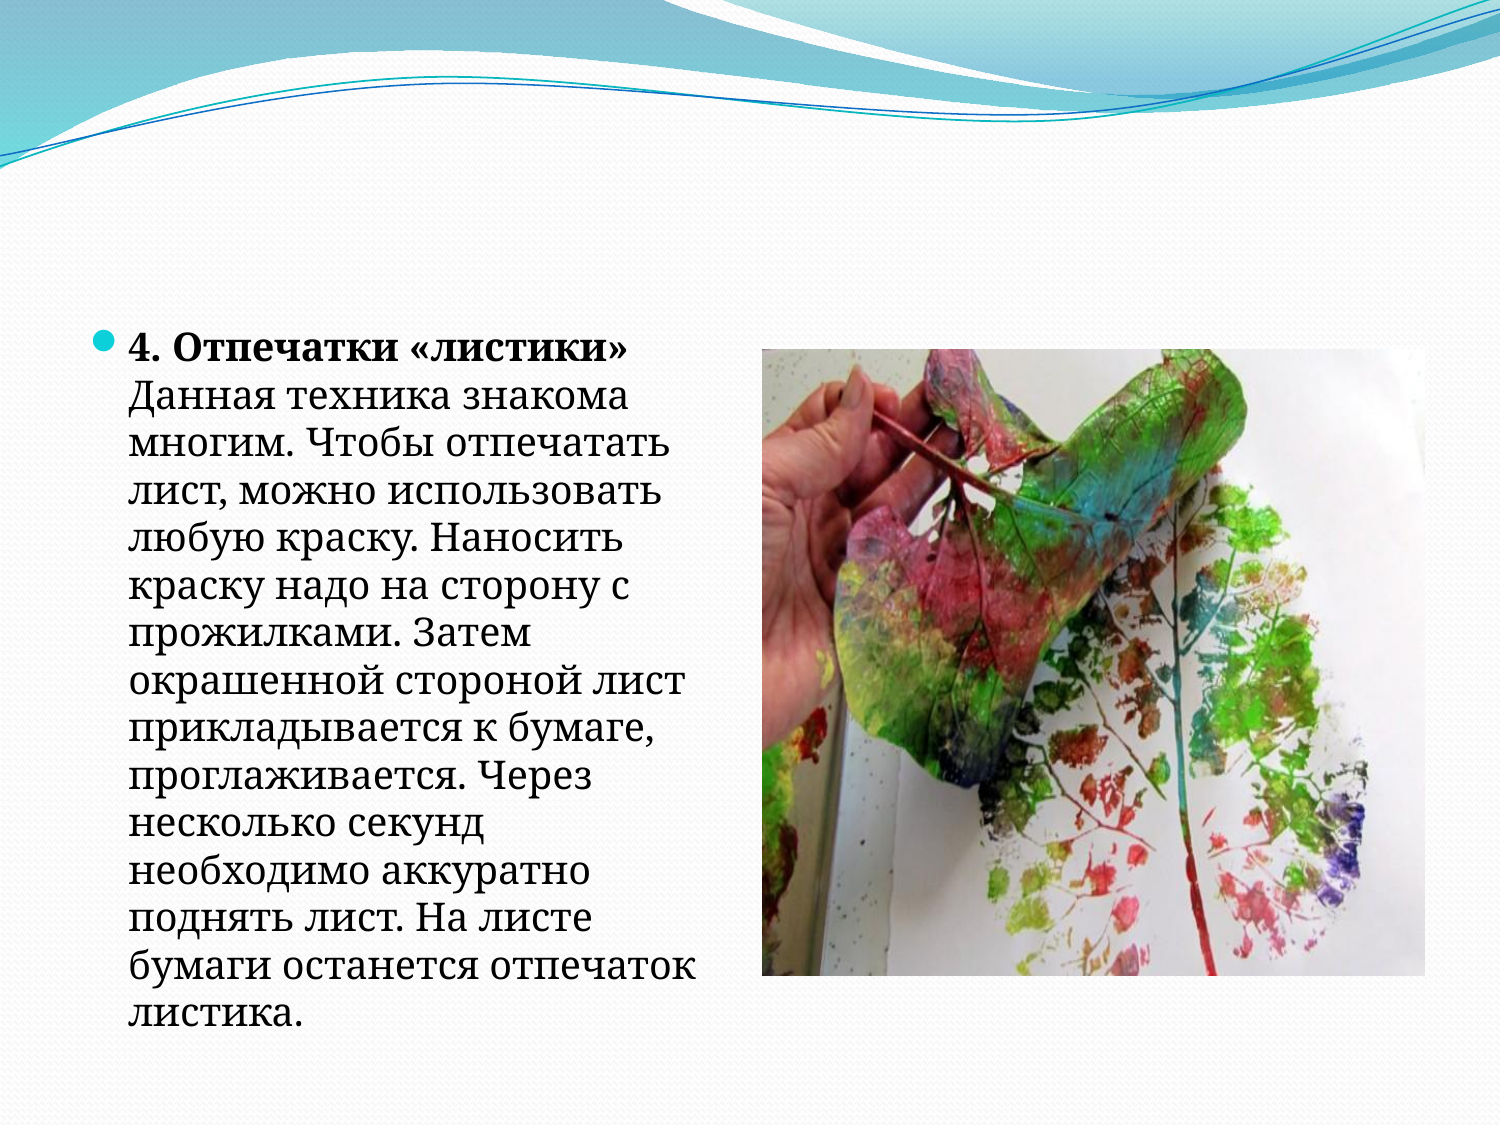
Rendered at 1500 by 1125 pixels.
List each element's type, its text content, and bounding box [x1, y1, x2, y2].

list 4. Отпечатки «листики» Данная техника знакома многим. Чтобы отпечатать лист, можно использовать любую краску. Наносить краску надо на сторону с прожилками. Затем окрашенной стороной лист прикладывается к бумаге, проглаживается. Через несколько секунд необходимо аккуратно поднять лист. На листе бумаги останется отпечаток листика. [75, 314, 738, 1043]
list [762, 349, 1426, 977]
